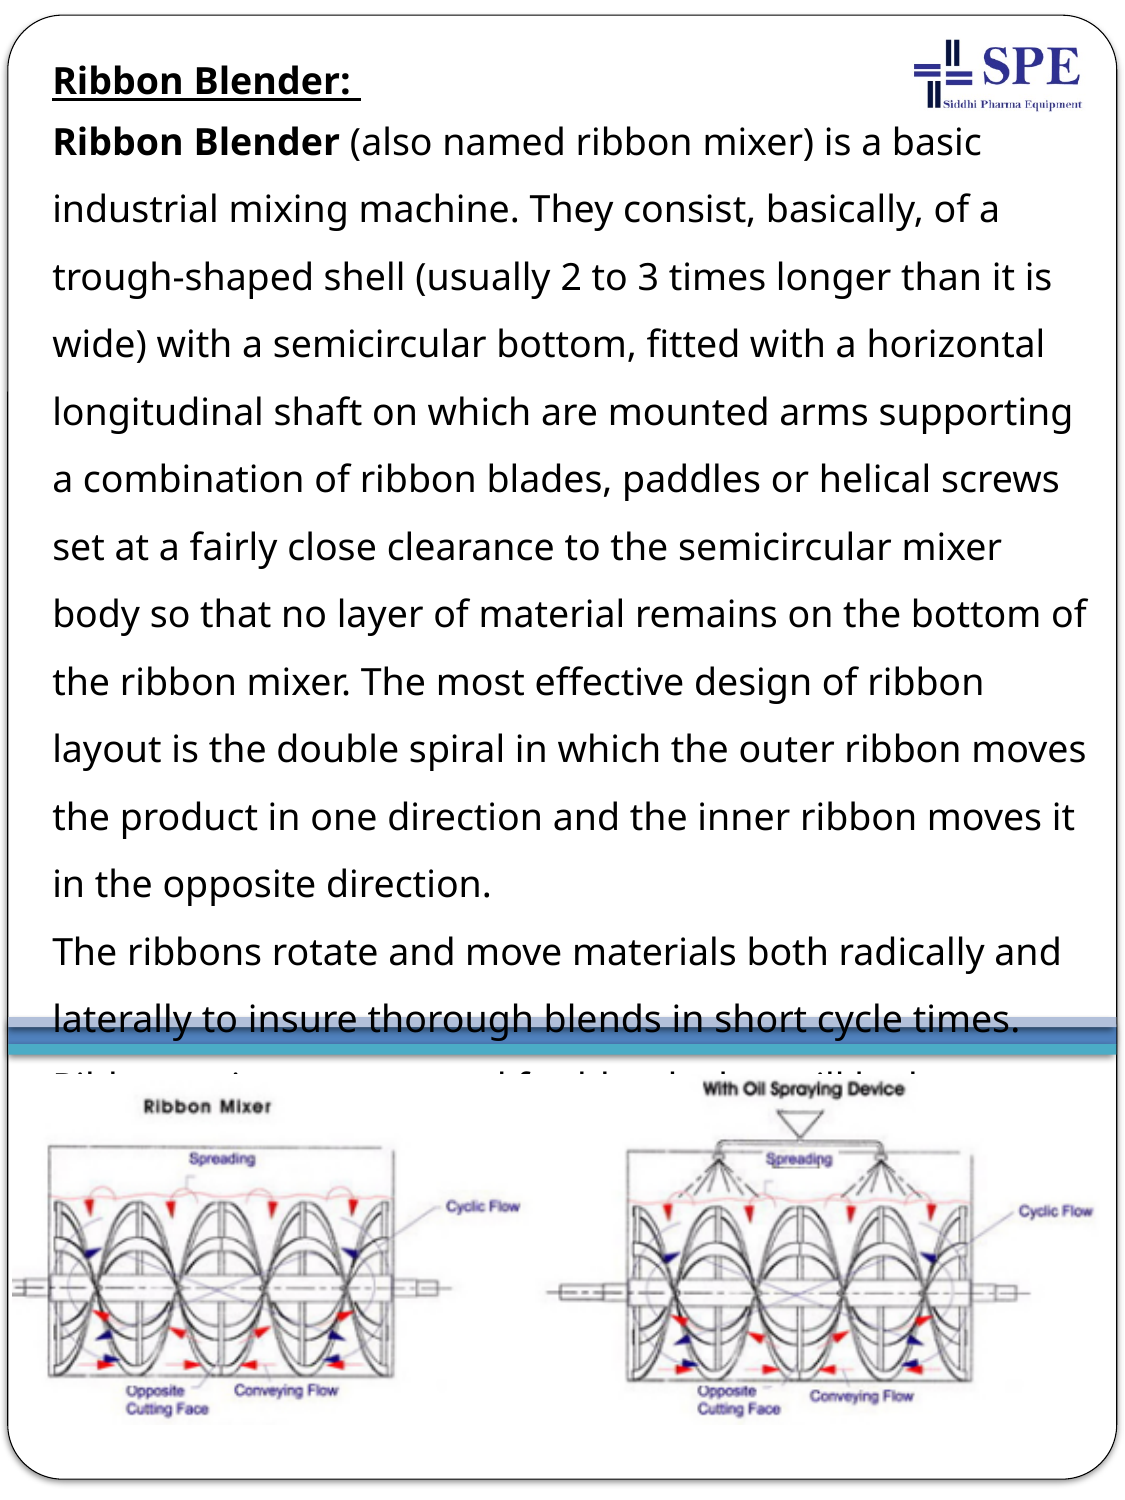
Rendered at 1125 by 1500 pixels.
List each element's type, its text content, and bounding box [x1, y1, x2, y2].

text_box Ribbon Blender (also named ribbon mixer) is a basic industrial mixing machine. They consist, basically, of a trough-shaped shell (usually 2 to 3 times longer than it is wide) with a semicircular bottom, fitted with a horizontal longitudinal shaft on which are mounted arms supporting a combination of ribbon blades, paddles or helical screws set at a fairly close clearance to the semicircular mixer body so that no layer of material remains on the bottom of the ribbon mixer. The most effective design of ribbon layout is the double spiral in which the outer ribbon moves the product in one direction and the inner ribbon moves it in the opposite direction. The ribbons rotate and move materials both radically and laterally to insure thorough blends in short cycle times. Ribbon agitators are used for blends that will be between 40 and 70% of the rated capacity of ribbon blend. [36, 86, 1113, 964]
text_box Ribbon Blender: [37, 49, 450, 110]
picture [908, 37, 1088, 113]
picture [12, 1074, 1101, 1426]
